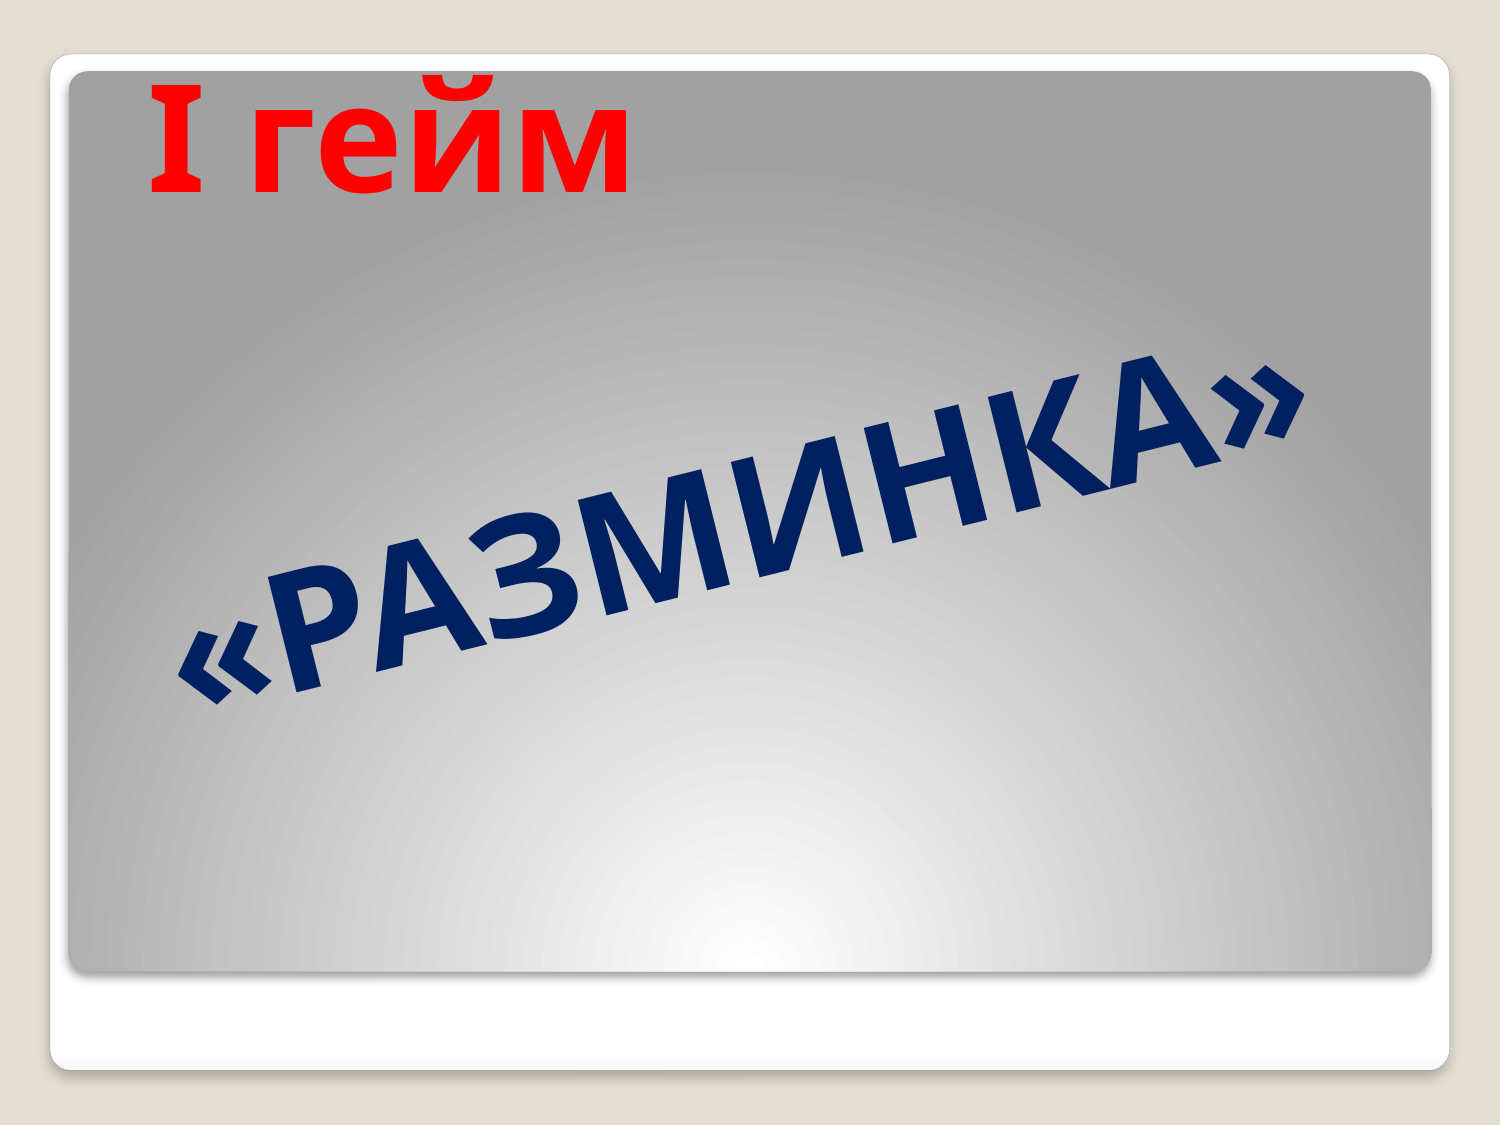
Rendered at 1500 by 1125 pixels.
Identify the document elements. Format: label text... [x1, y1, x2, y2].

text_box «Разминка» [25, 237, 1448, 790]
text_box I гейм [70, 35, 715, 231]
